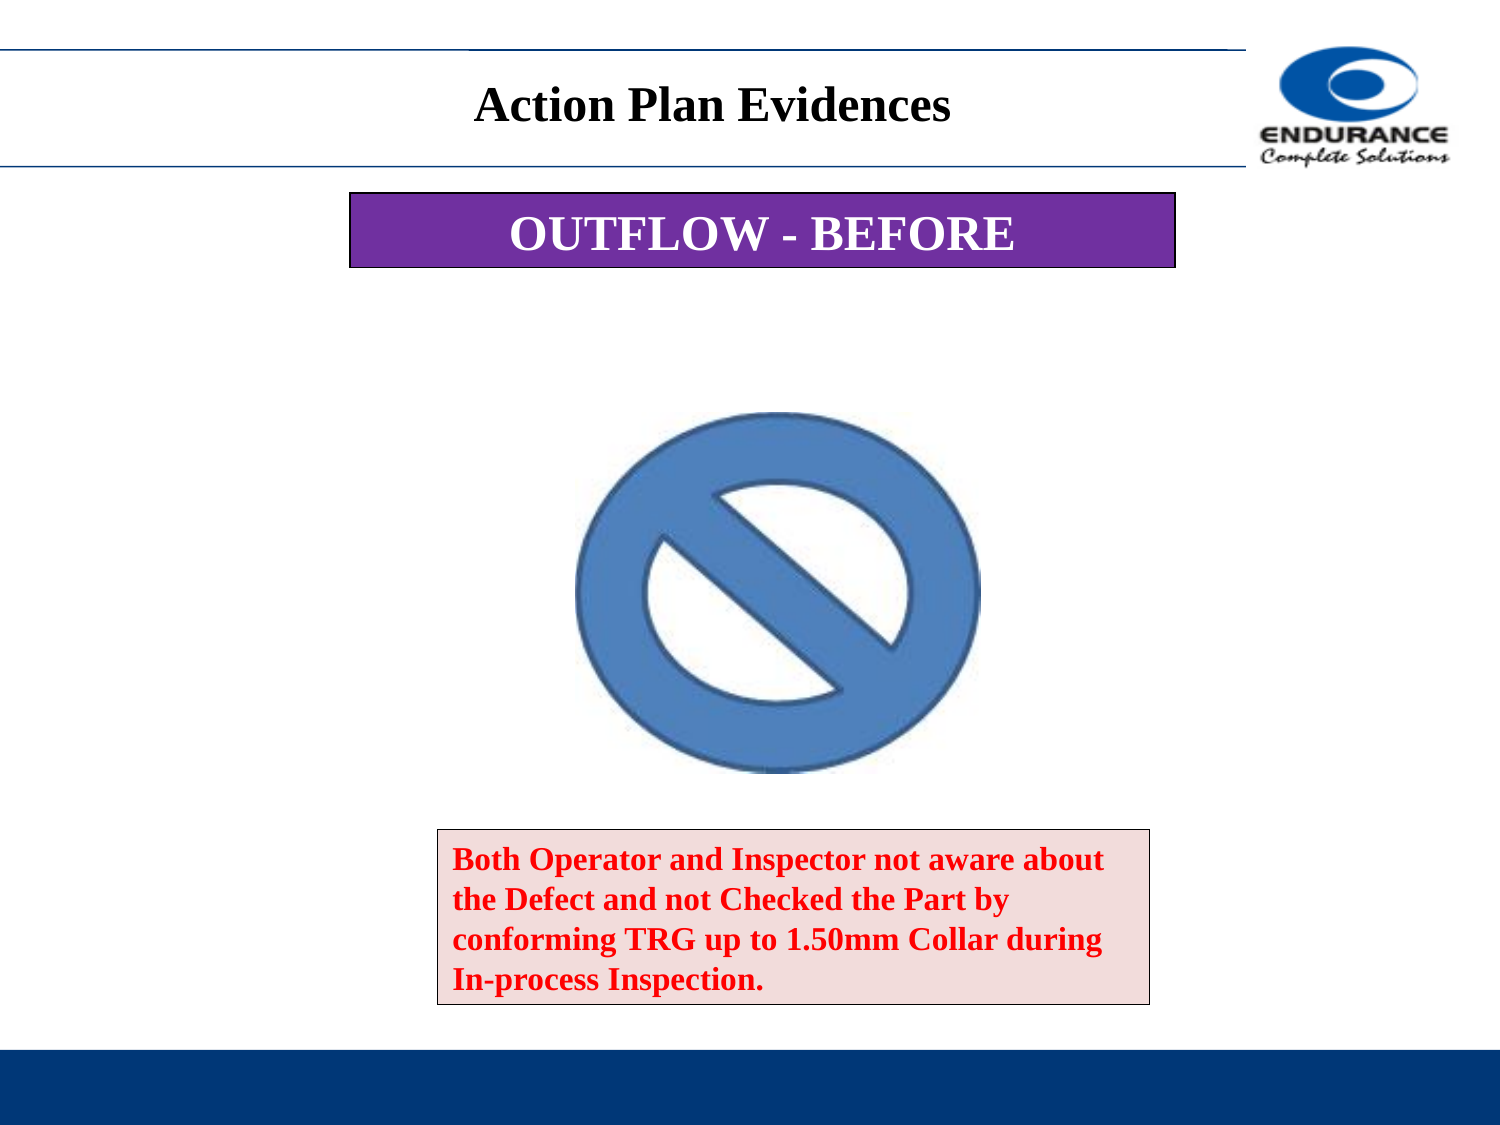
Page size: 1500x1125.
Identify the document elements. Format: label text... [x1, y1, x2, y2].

text_box Both Operator and Inspector not aware about the Defect and not Checked the Part by conforming TRG up to 1.50mm Collar during In-process Inspection. [437, 829, 1150, 1005]
picture [574, 412, 981, 775]
text_box Action Plan Evidences [187, 64, 1238, 140]
picture [1246, 42, 1459, 170]
text_box OUTFLOW - BEFORE [349, 192, 1175, 268]
